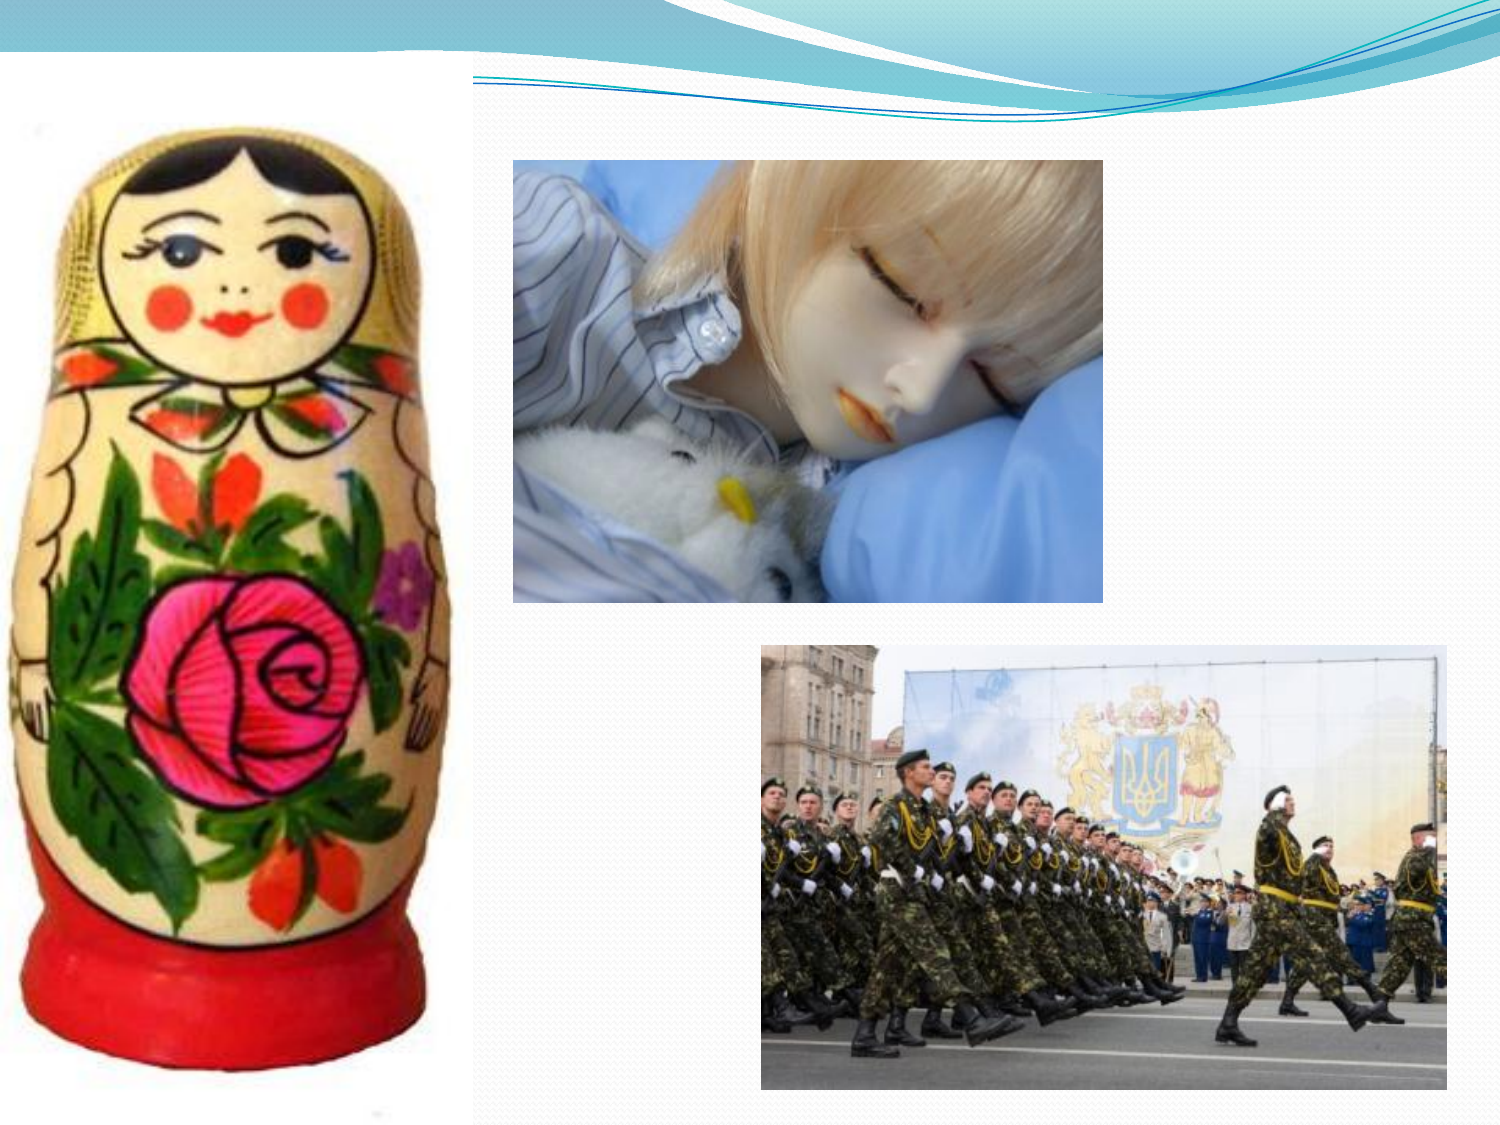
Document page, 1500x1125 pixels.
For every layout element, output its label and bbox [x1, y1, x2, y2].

picture [0, 52, 473, 1125]
picture [513, 160, 1103, 603]
list [761, 644, 1447, 1091]
